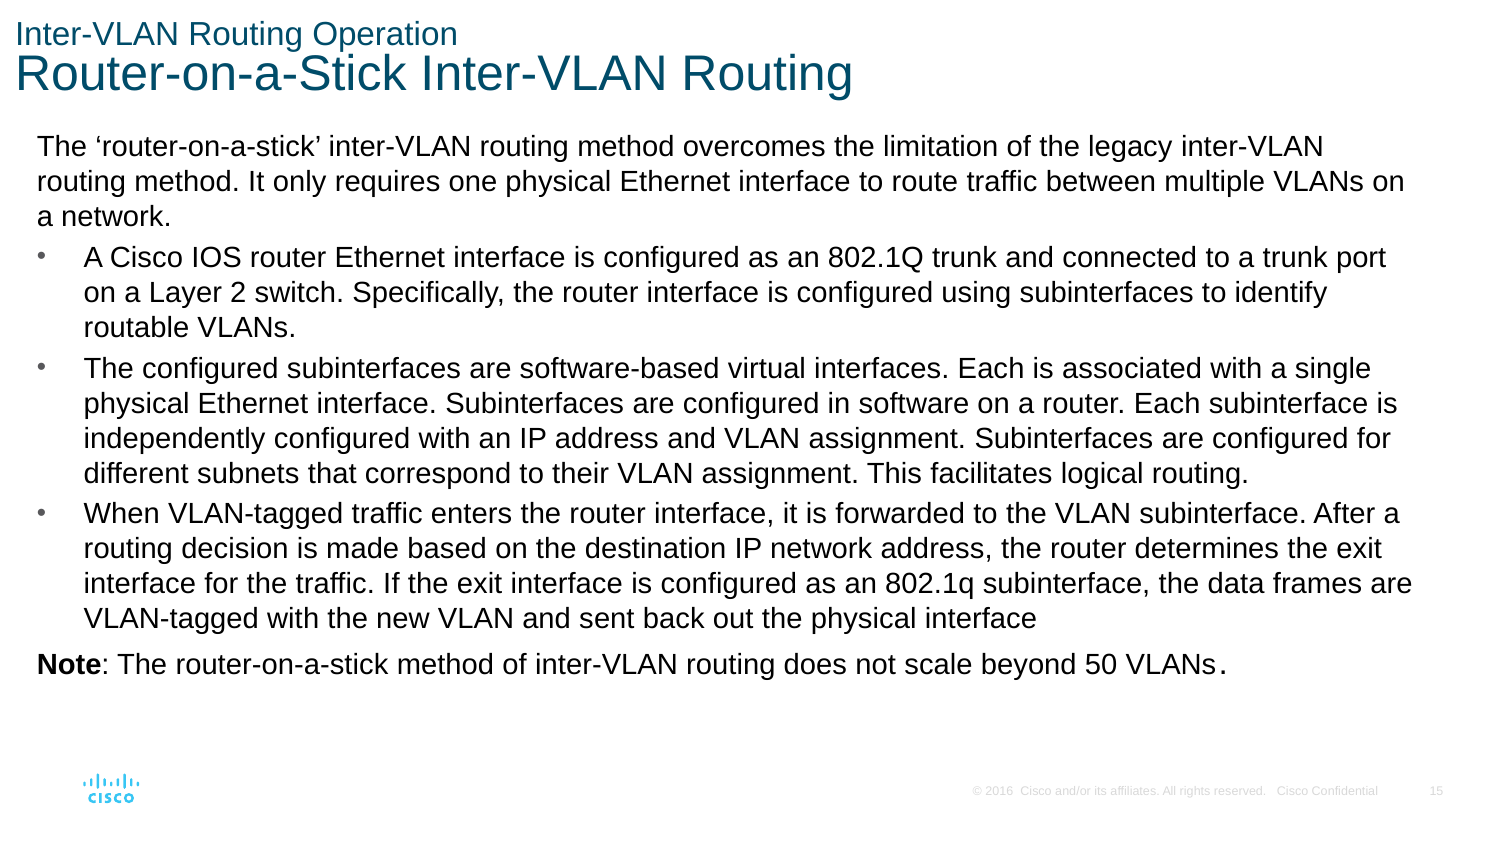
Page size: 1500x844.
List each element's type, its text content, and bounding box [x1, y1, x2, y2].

list The ‘router-on-a-stick’ inter-VLAN routing method overcomes the limitation of the legacy inter-VLAN routing method. It only requires one physical Ethernet interface to route traffic between multiple VLANs on a network. A Cisco IOS router Ethernet interface is configured as an 802.1Q trunk and connected to a trunk port on a Layer 2 switch. Specifically, the router interface is configured using subinterfaces to identify routable VLANs. The configured subinterfaces are software-based virtual interfaces. Each is associated with a single physical Ethernet interface. Subinterfaces are configured in software on a router. Each subinterface is independently configured with an IP address and VLAN assignment. Subinterfaces are configured for different subnets that correspond to their VLAN assignment. This facilitates logical routing. When VLAN-tagged traffic enters the router interface, it is forwarded to the VLAN subinterface. After a routing decision is made based on the destination IP network address, the router determines the exit interface for the traffic. If the exit interface is configured as an 802.1q subinterface, the data frames are VLAN-tagged with the new VLAN and sent back out the physical interface Note: The router-on-a-stick method of inter-VLAN routing does not scale beyond 50 VLANs. [21, 120, 1437, 726]
title Inter-VLAN Routing Operation Router-on-a-Stick Inter-VLAN Routing [0, 0, 1369, 121]
